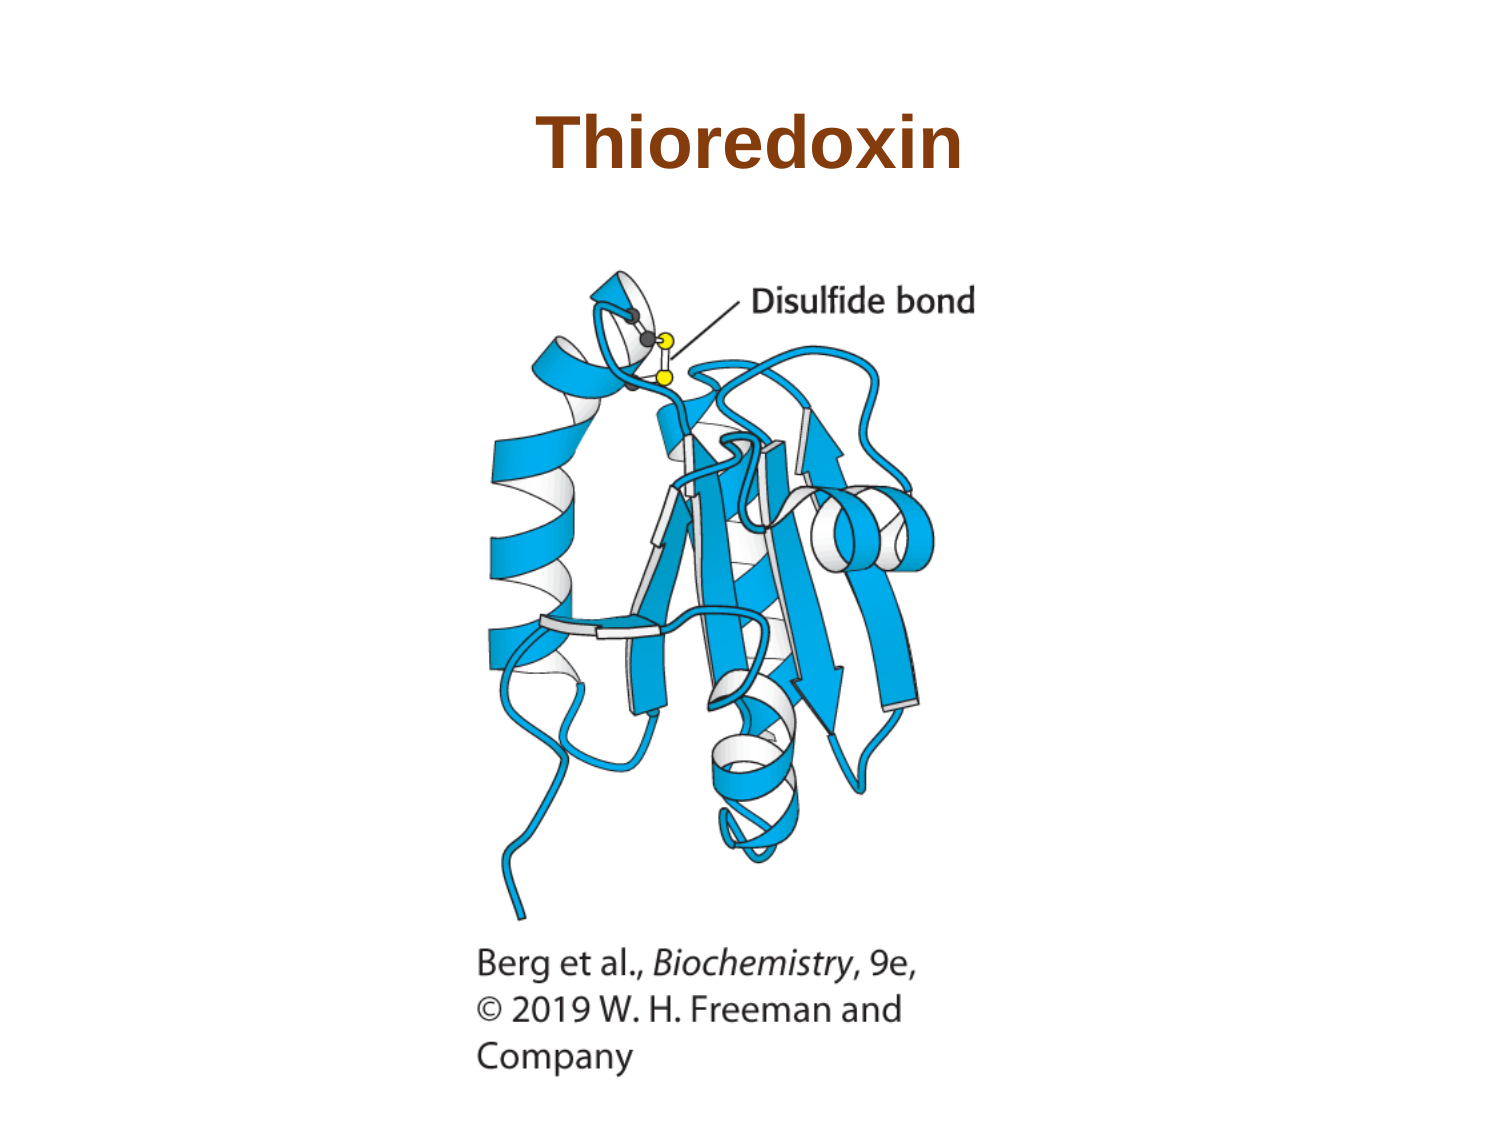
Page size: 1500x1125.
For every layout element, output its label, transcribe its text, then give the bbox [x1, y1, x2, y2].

title Thioredoxin [75, 45, 1425, 233]
picture [243, 266, 1223, 1082]
